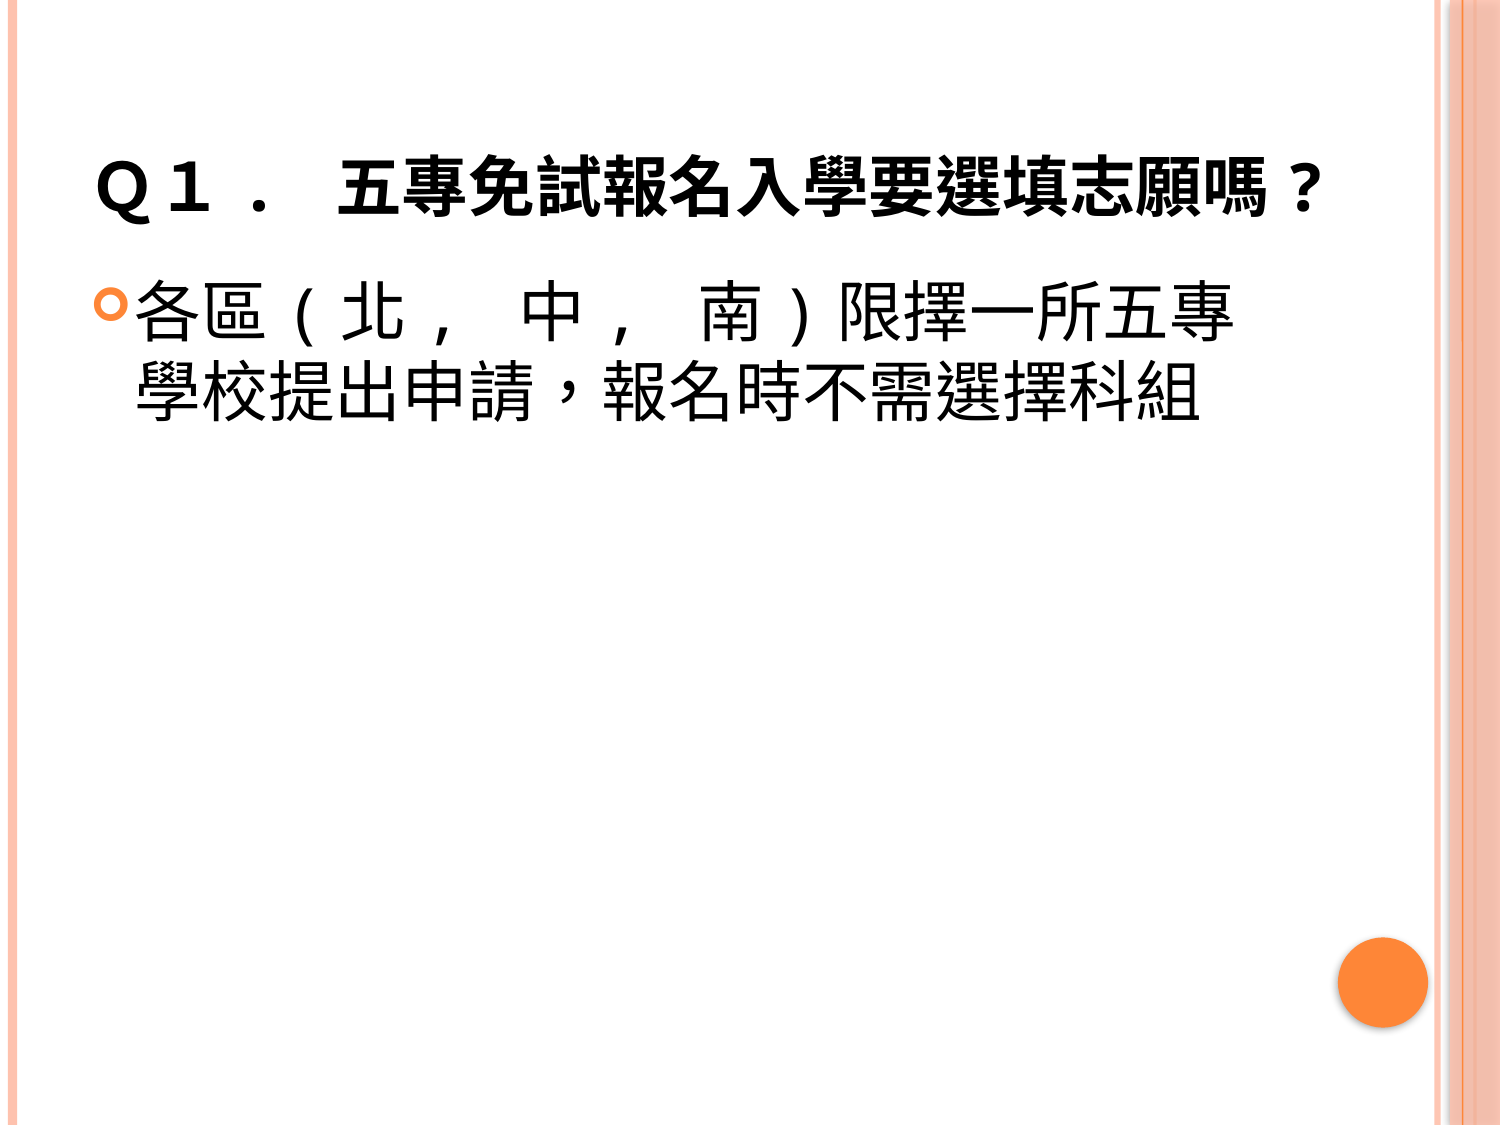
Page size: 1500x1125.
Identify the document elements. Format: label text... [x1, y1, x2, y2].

title Ｑ１. 五專免試報名入學要選填志願嗎? [75, 45, 1300, 233]
list 各區(北, 中, 南)限擇一所五專學校提出申請，報名時不需選擇科組 [74, 262, 1301, 1063]
